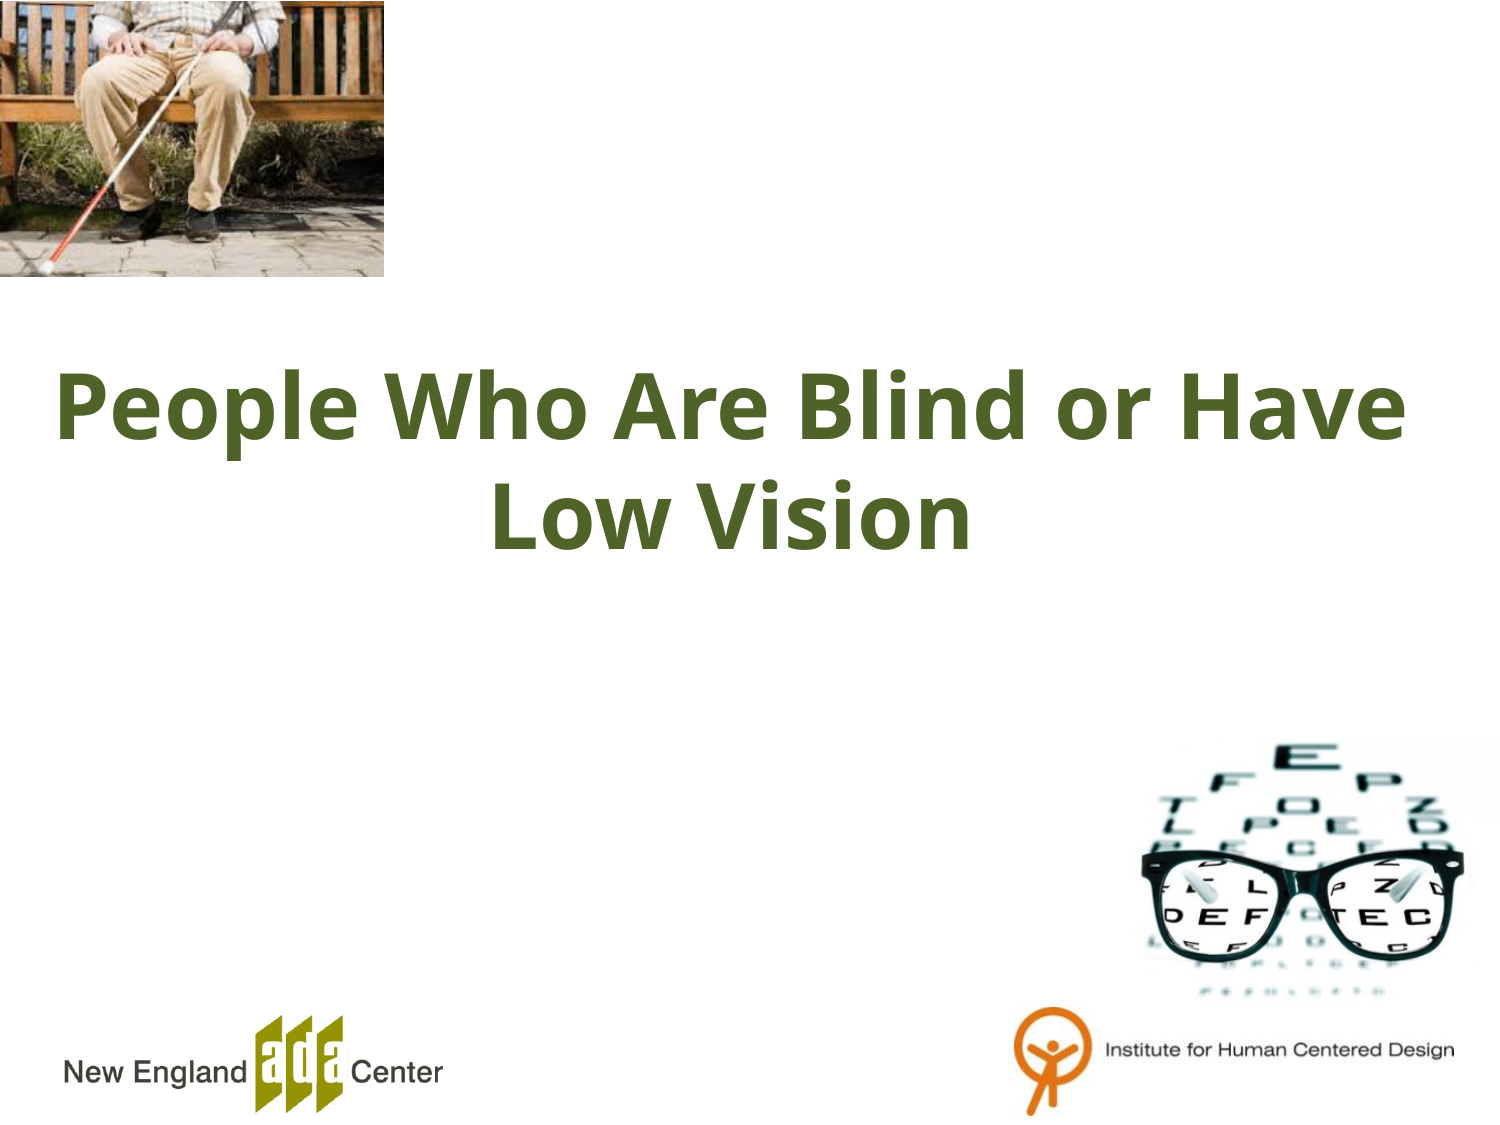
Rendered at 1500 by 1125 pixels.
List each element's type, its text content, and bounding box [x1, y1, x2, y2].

picture [0, 1, 385, 277]
title People Who Are Blind or Have Low Vision [24, 75, 1438, 575]
picture [1014, 737, 1500, 1116]
picture [62, 1014, 443, 1114]
